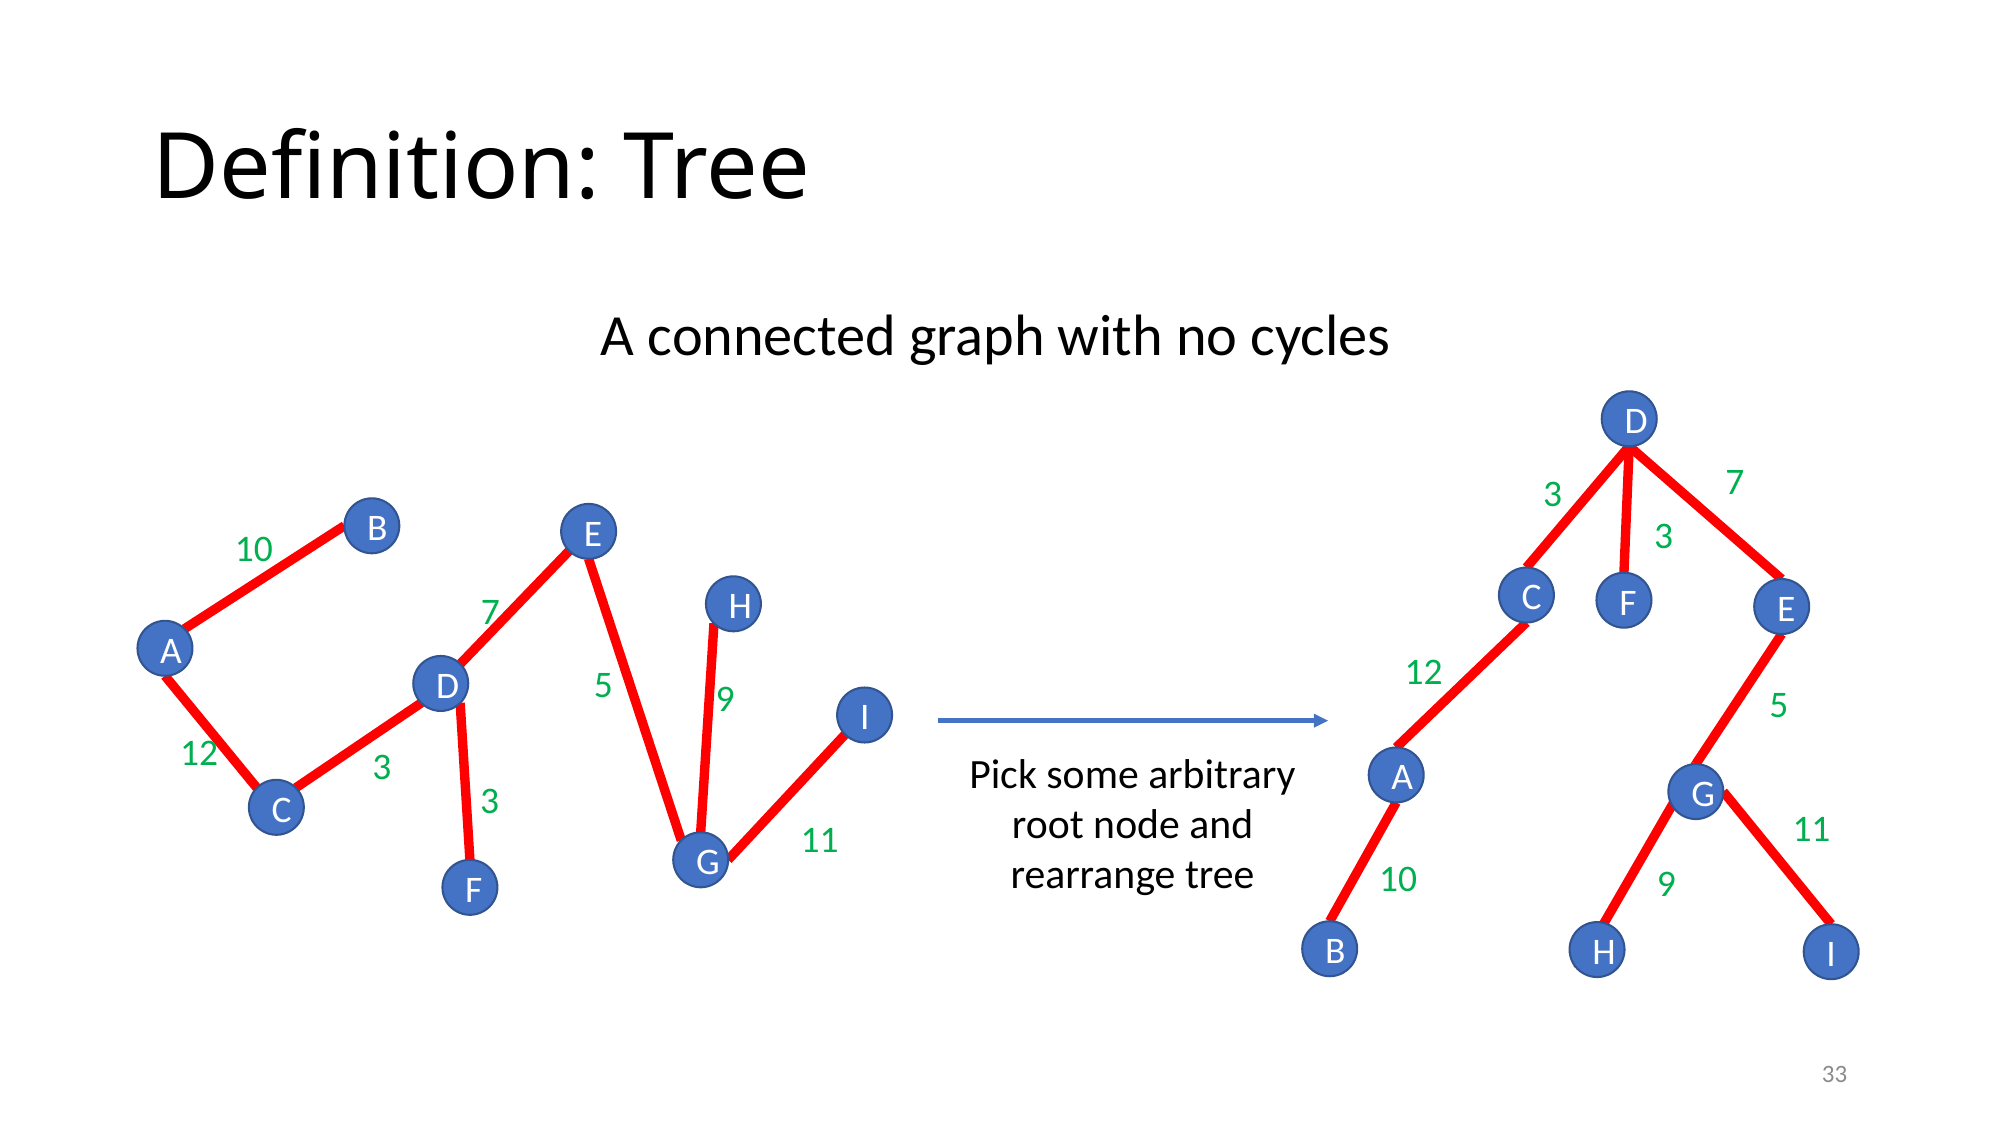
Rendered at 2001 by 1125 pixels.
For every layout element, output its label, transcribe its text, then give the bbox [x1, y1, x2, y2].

slide_number 33 [1412, 1042, 1863, 1103]
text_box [137, 498, 893, 915]
title Definition: Tree [137, 59, 1863, 278]
text_box A connected graph with no cycles [586, 289, 1709, 375]
text_box Pick some arbitrary root node and rearrange tree [950, 739, 1302, 904]
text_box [1302, 391, 1859, 980]
